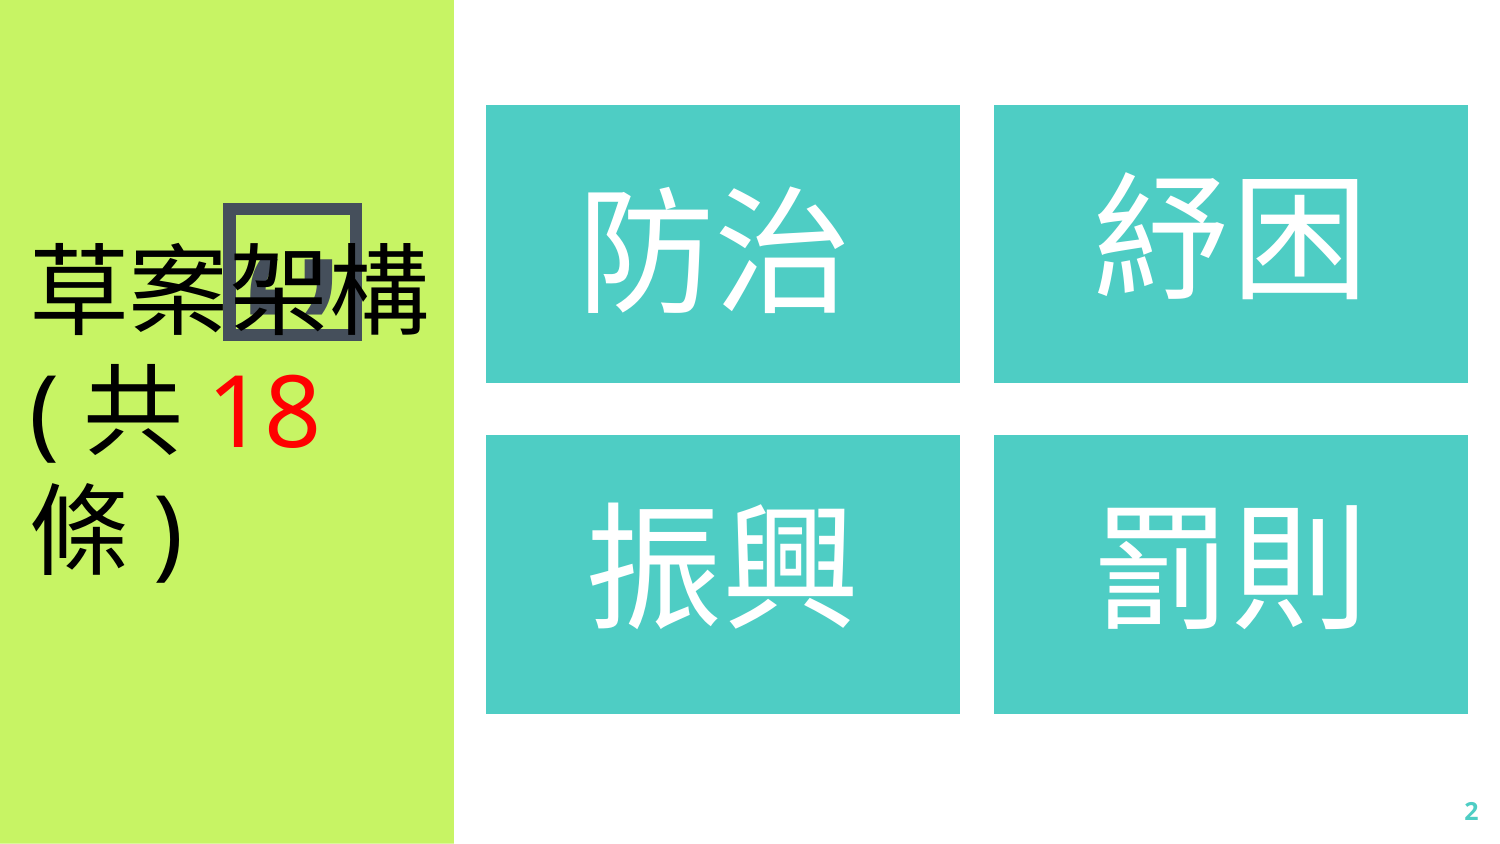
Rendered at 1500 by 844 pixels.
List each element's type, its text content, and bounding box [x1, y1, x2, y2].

slide_number 2 [1403, 780, 1494, 832]
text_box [465, 12, 1471, 807]
text_box 草案架構 (共18條) [14, 521, 460, 603]
